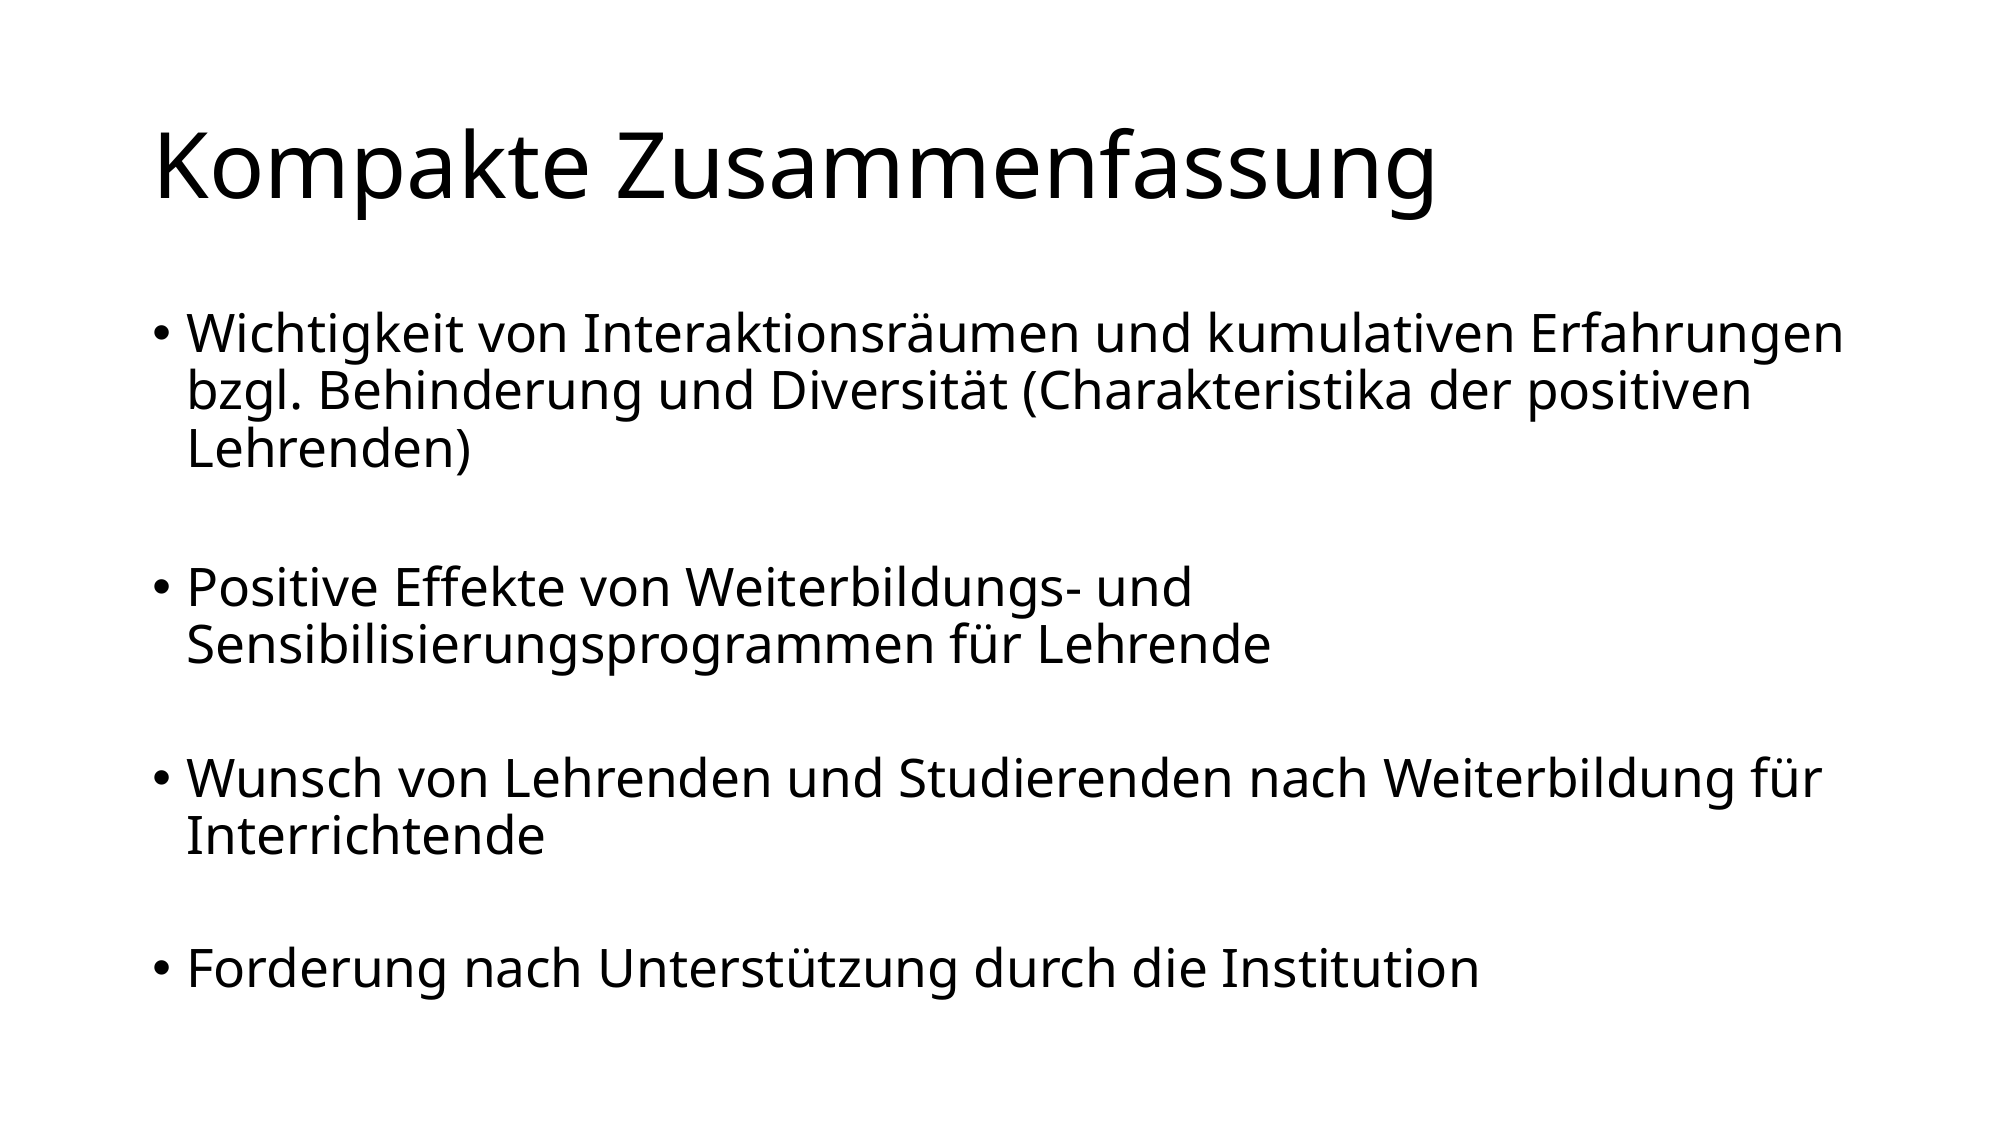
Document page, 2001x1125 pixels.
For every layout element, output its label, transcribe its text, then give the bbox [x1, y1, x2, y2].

list Wichtigkeit von Interaktionsräumen und kumulativen Erfahrungen bzgl. Behinderung und Diversität (Charakteristika der positiven Lehrenden) Positive Effekte von Weiterbildungs- und Sensibilisierungsprogrammen für Lehrende Wunsch von Lehrenden und Studierenden nach Weiterbildung für Interrichtende Forderung nach Unterstützung durch die Institution [137, 299, 1863, 1014]
title Kompakte Zusammenfassung [137, 59, 1863, 278]
